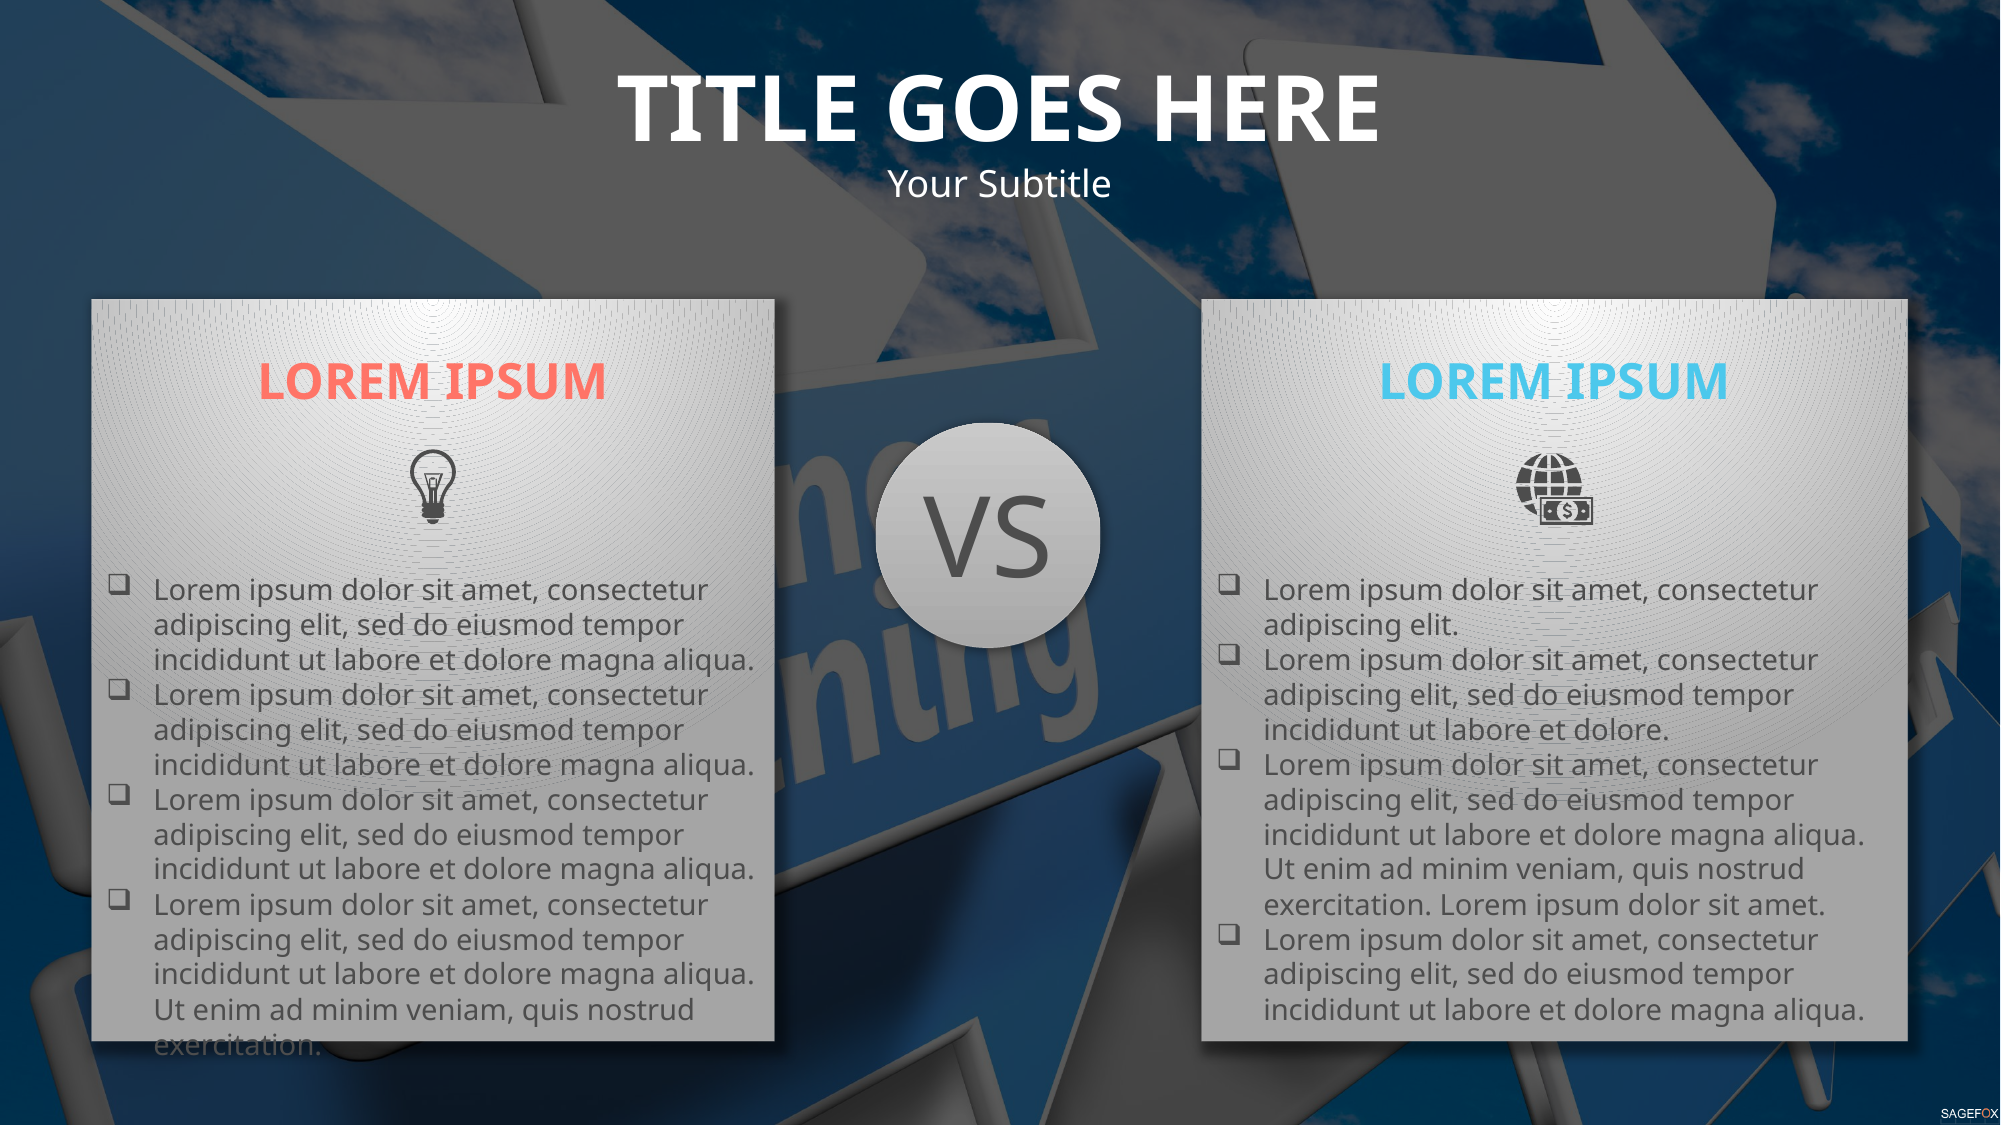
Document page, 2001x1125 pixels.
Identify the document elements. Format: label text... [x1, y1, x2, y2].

picture [0, 0, 2001, 1125]
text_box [410, 449, 456, 525]
text_box [905, 421, 1071, 457]
text_box LOREM IPSUM [1201, 342, 1908, 417]
text_box [91, 299, 775, 342]
text_box LOREM IPSUM [91, 342, 775, 417]
text_box [904, 612, 1072, 649]
text_box [1201, 299, 1909, 1042]
text_box [91, 417, 775, 538]
text_box Lorem ipsum dolor sit amet, consectetur adipiscing elit. Lorem ipsum dolor sit amet, consectetur adipiscing elit, sed do eiusmod tempor incididunt ut labore et dolore. Lorem ipsum dolor sit amet, consectetur adipiscing elit, sed do eiusmod tempor incididunt ut labore et dolore magna aliqua. Ut enim ad minim veniam, quis nostrud exercitation. Lorem ipsum dolor sit amet. Lorem ipsum dolor sit amet, consectetur adipiscing elit, sed do eiusmod tempor incididunt ut labore et dolore magna aliqua. [1201, 538, 1908, 1034]
text_box Lorem ipsum dolor sit amet, consectetur adipiscing elit, sed do eiusmod tempor incididunt ut labore et dolore magna aliqua. Lorem ipsum dolor sit amet, consectetur adipiscing elit, sed do eiusmod tempor incididunt ut labore et dolore magna aliqua. Lorem ipsum dolor sit amet, consectetur adipiscing elit, sed do eiusmod tempor incididunt ut labore et dolore magna aliqua. Lorem ipsum dolor sit amet, consectetur adipiscing elit, sed do eiusmod tempor incididunt ut labore et dolore magna aliqua. Ut enim ad minim veniam, quis nostrud exercitation. [91, 538, 775, 1069]
text_box VS [838, 457, 1138, 612]
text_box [1516, 453, 1594, 525]
text_box TITLE GOES HERE Your Subtitle [548, 42, 1452, 212]
